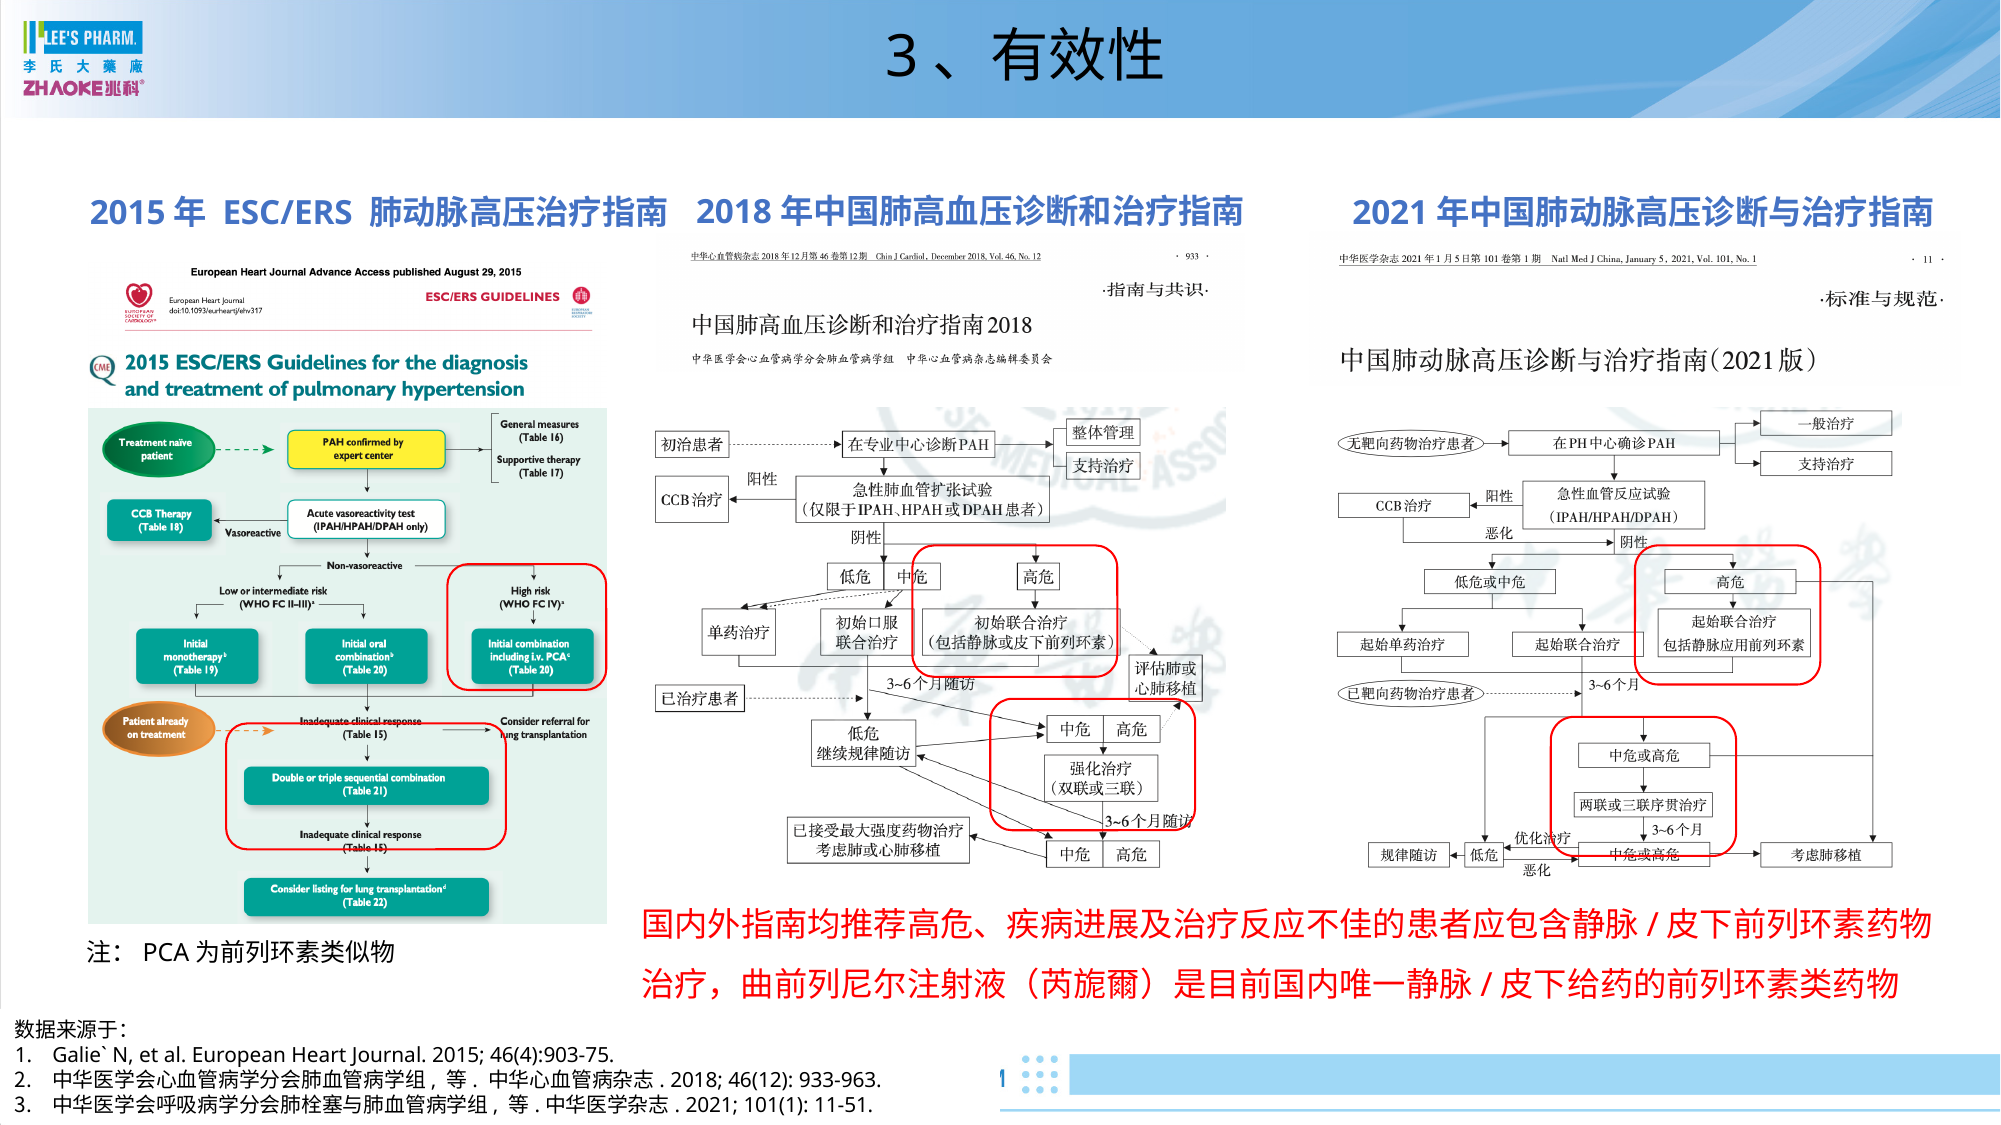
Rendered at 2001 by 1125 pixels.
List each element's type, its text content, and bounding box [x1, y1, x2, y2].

text_box 2015年 ESC/ERS 肺动脉高压治疗指南 [0, 163, 656, 239]
text_box 2018年中国肺高血压诊断和治疗指南 [606, 162, 1295, 238]
text_box 注：PCA为前列环素类似物 [71, 929, 640, 974]
title 3、有效性 [529, 0, 1521, 117]
text_box 2021年中国肺动脉高压诊断与治疗指南 [1262, 164, 1951, 239]
text_box 国内外指南均推荐高危、疾病进展及治疗反应不佳的患者应包含静脉/皮下前列环素药物治疗，曲前列尼尔注射液（芮旎爾）是目前国内唯一静脉/皮下给药的前列环素类药物 [551, 875, 1970, 1010]
text_box 数据来源于： Galie` N, et al. European Heart Journal. 2015; 46(4):903-75. 中华医学会心血管病学分会肺血管病学组, 等. 中华心血管病杂志. 2018; 46(12): 933-963. 中华医学会呼吸病学分会肺栓塞与肺血管病学组, 等.中华医学杂志. 2021; 101(1): 11-51. [0, 1008, 1000, 1124]
picture [0, 0, 2001, 1125]
